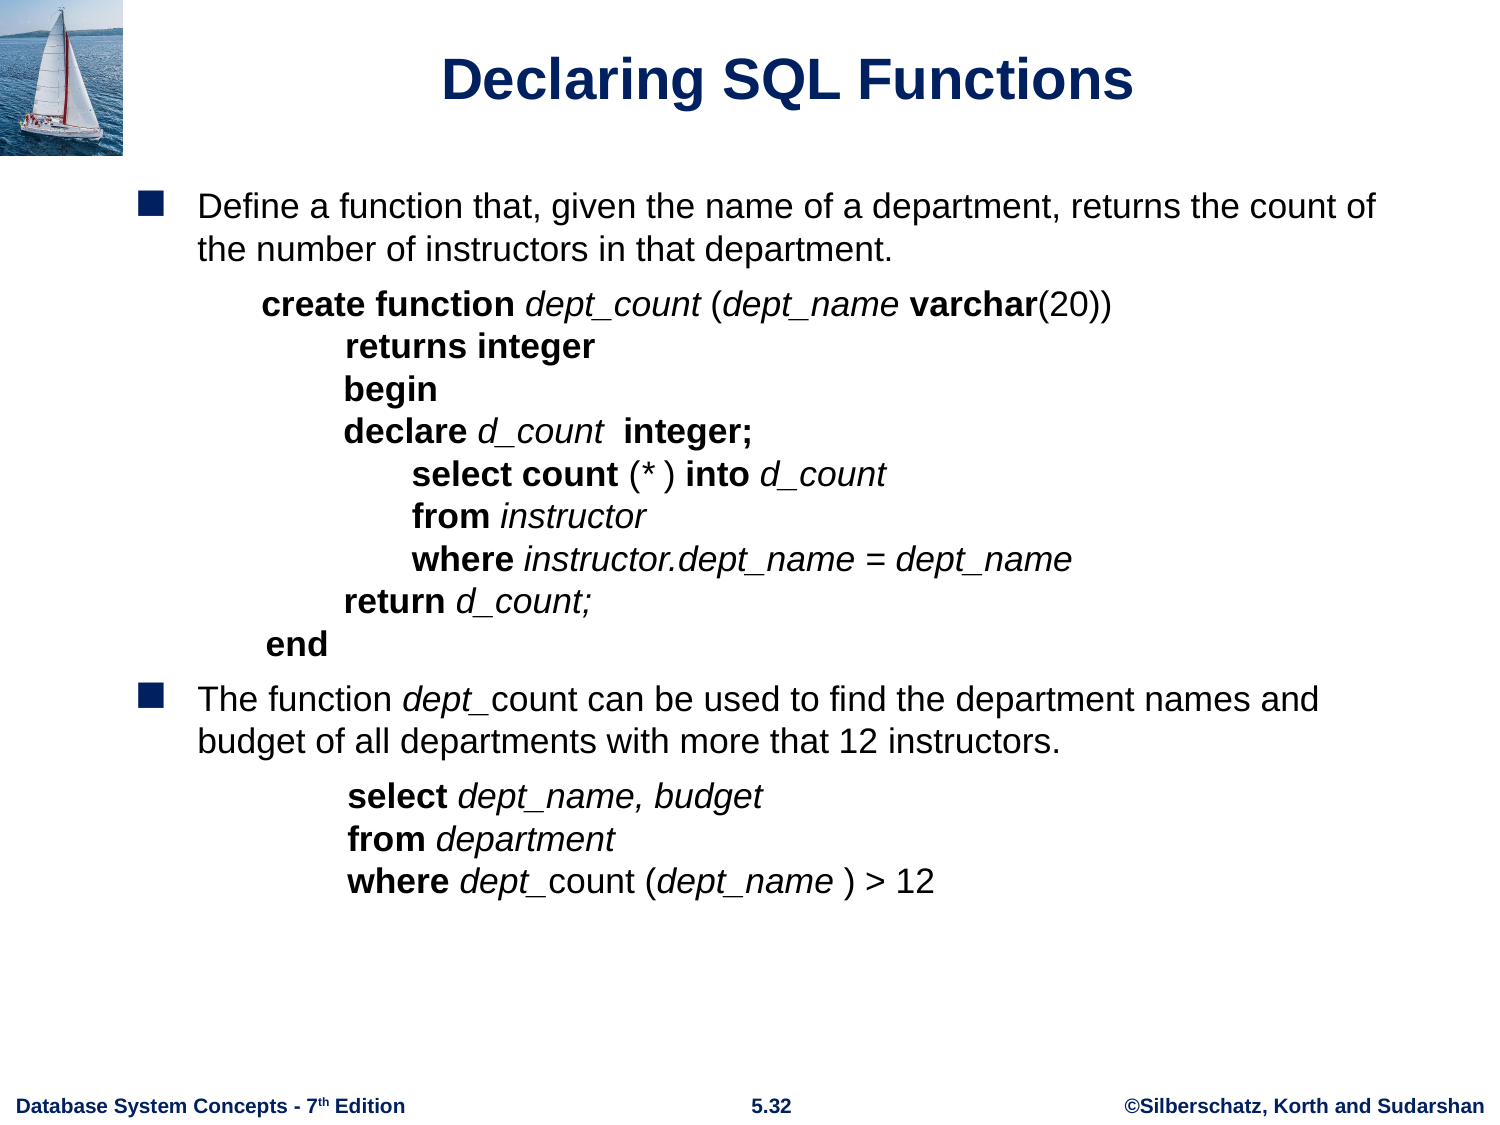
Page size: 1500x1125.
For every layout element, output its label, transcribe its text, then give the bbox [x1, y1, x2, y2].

title Declaring SQL Functions [125, 18, 1452, 120]
picture [0, 0, 123, 156]
list Define a function that, given the name of a department, returns the count of the number of instructors in that department. create function dept_count (dept_name varchar(20)) returns integer begin declare d_count integer; select count (* ) into d_count from instructor where instructor.dept_name = dept_name return d_count; end The function dept_count can be used to find the department names and budget of all departments with more that 12 instructors. select dept_name, budget from department where dept_count (dept_name ) > 12 [126, 176, 1402, 981]
